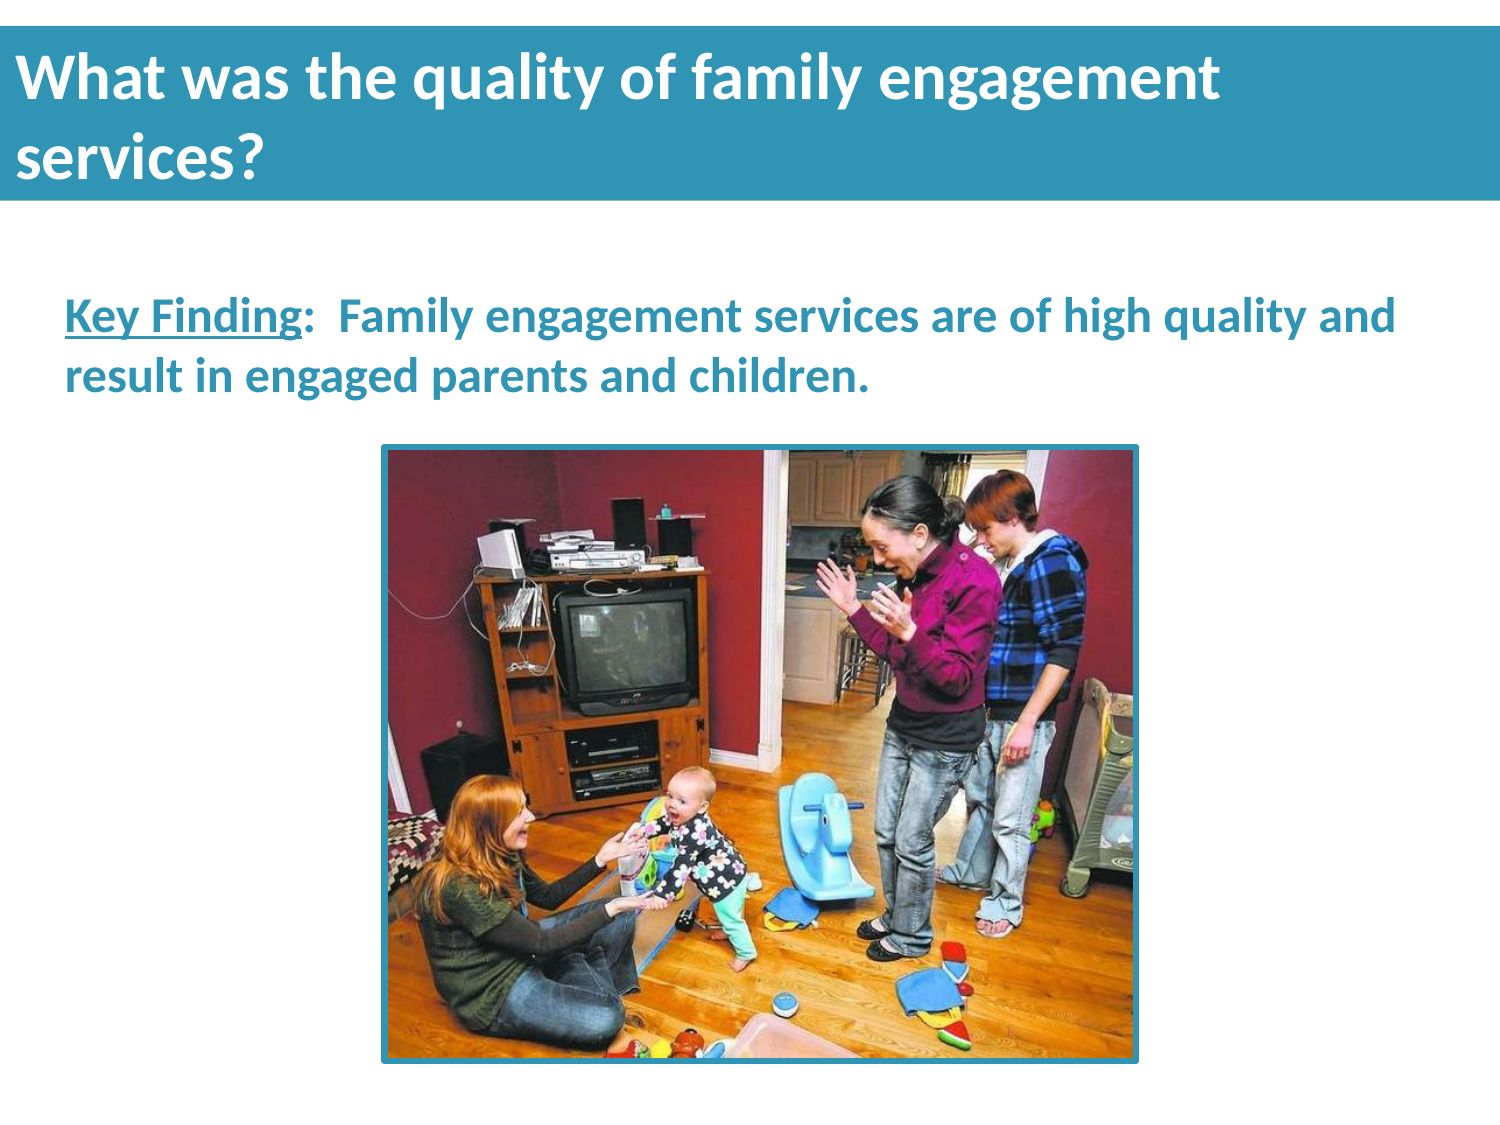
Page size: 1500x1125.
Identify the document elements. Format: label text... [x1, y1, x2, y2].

text_box What was the quality of family engagement services? [0, 25, 1500, 201]
text_box Key Finding: Family engagement services are of high quality and result in engaged parents and children. [50, 274, 1438, 410]
picture [387, 449, 1134, 1059]
